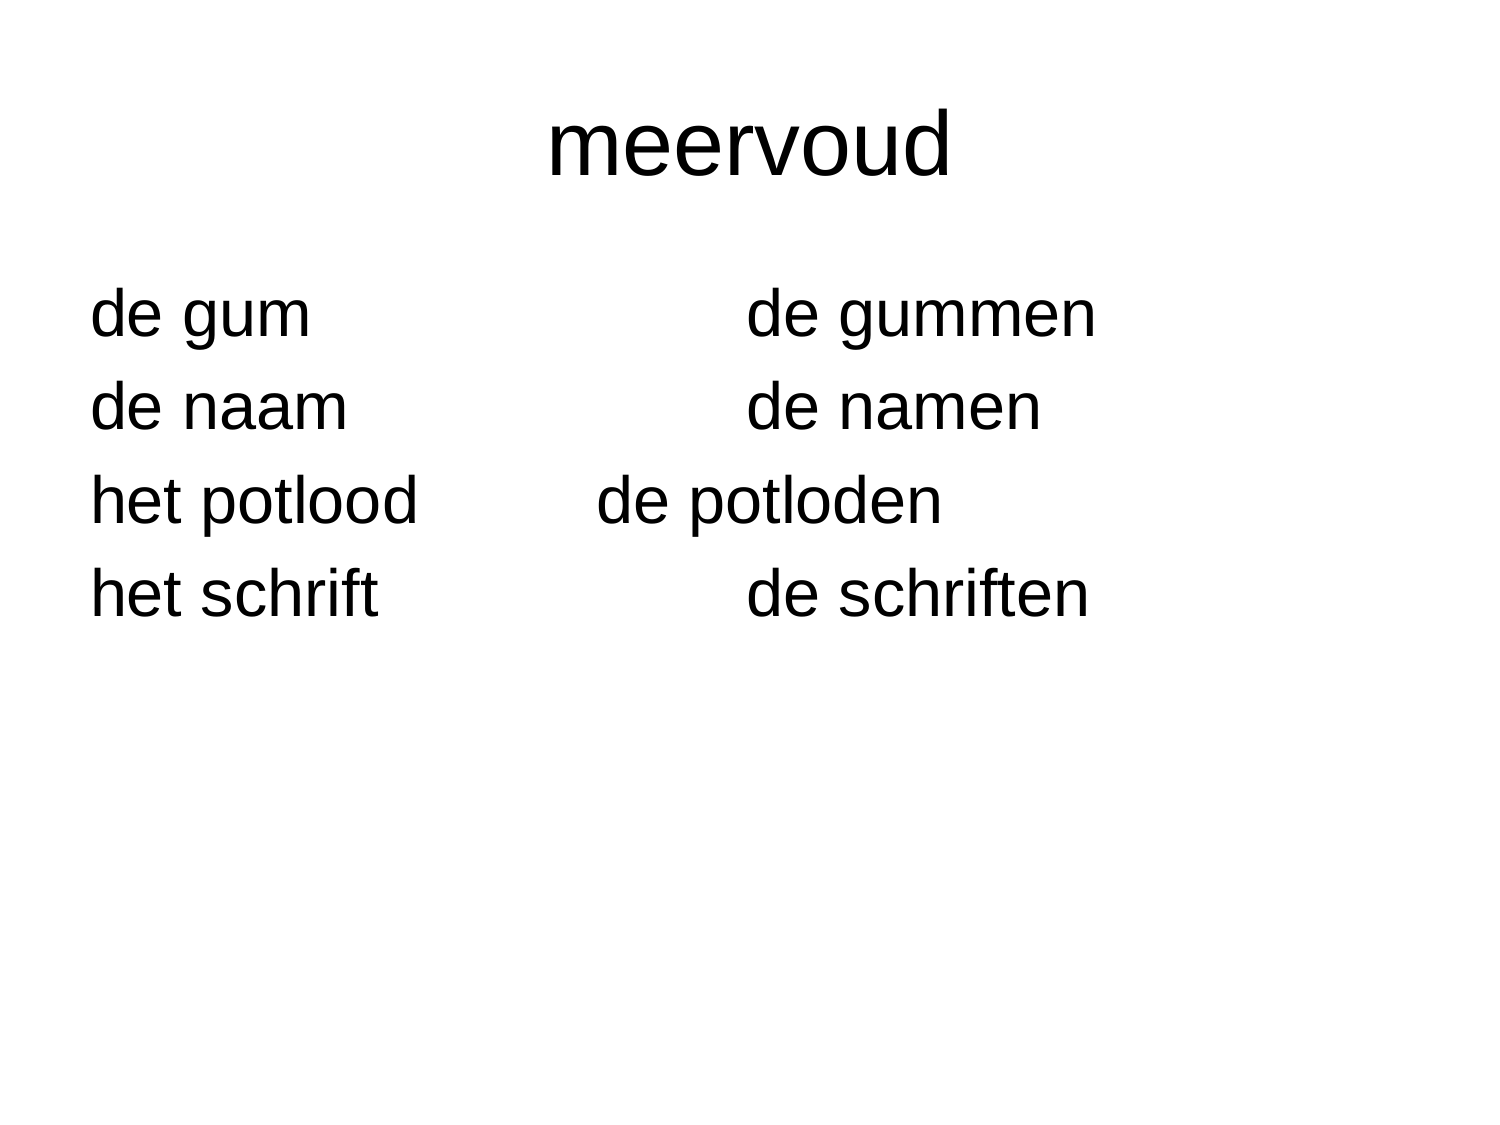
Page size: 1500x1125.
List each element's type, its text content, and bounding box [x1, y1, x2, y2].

title meervoud [75, 45, 1425, 233]
list de gum de gummen de naam de namen het potlood de potloden het schrift de schriften [75, 262, 1425, 1005]
